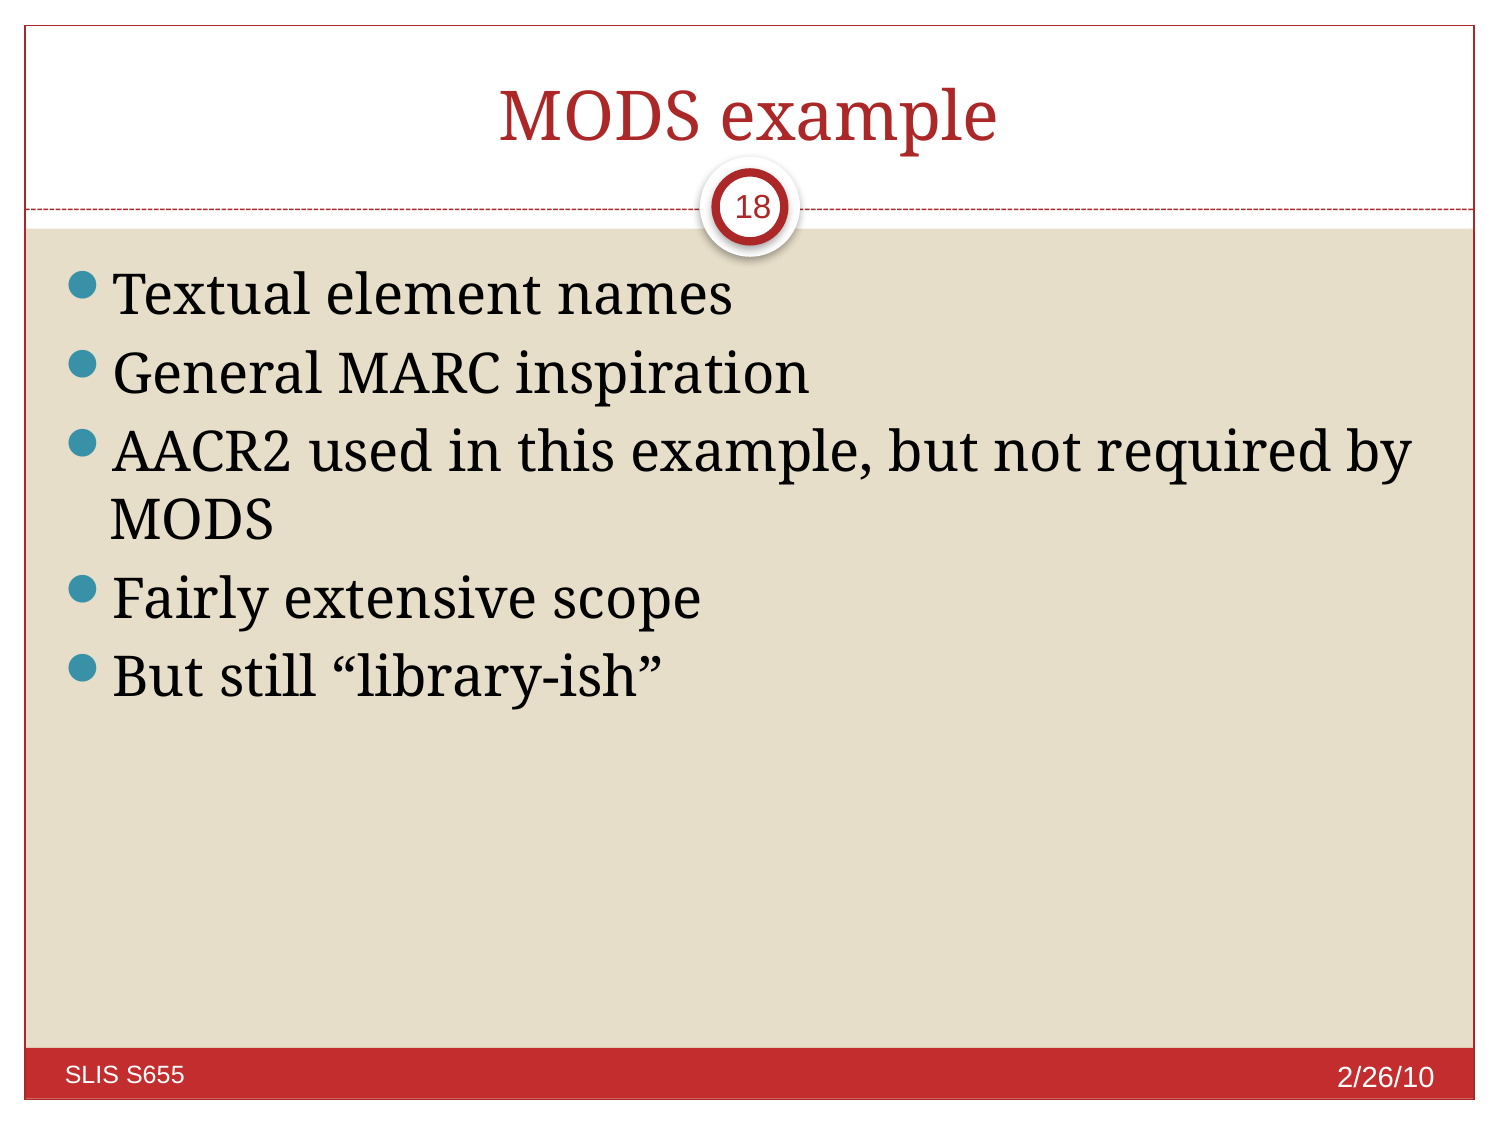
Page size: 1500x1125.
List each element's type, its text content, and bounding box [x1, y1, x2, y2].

list Textual element names General MARC inspiration AACR2 used in this example, but not required by MODS Fairly extensive scope But still “library-ish” [49, 250, 1445, 1001]
title MODS example [49, 37, 1450, 163]
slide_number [950, 1050, 1450, 1111]
slide_number 18 [715, 168, 791, 241]
footer SLIS S655 [50, 1051, 638, 1112]
